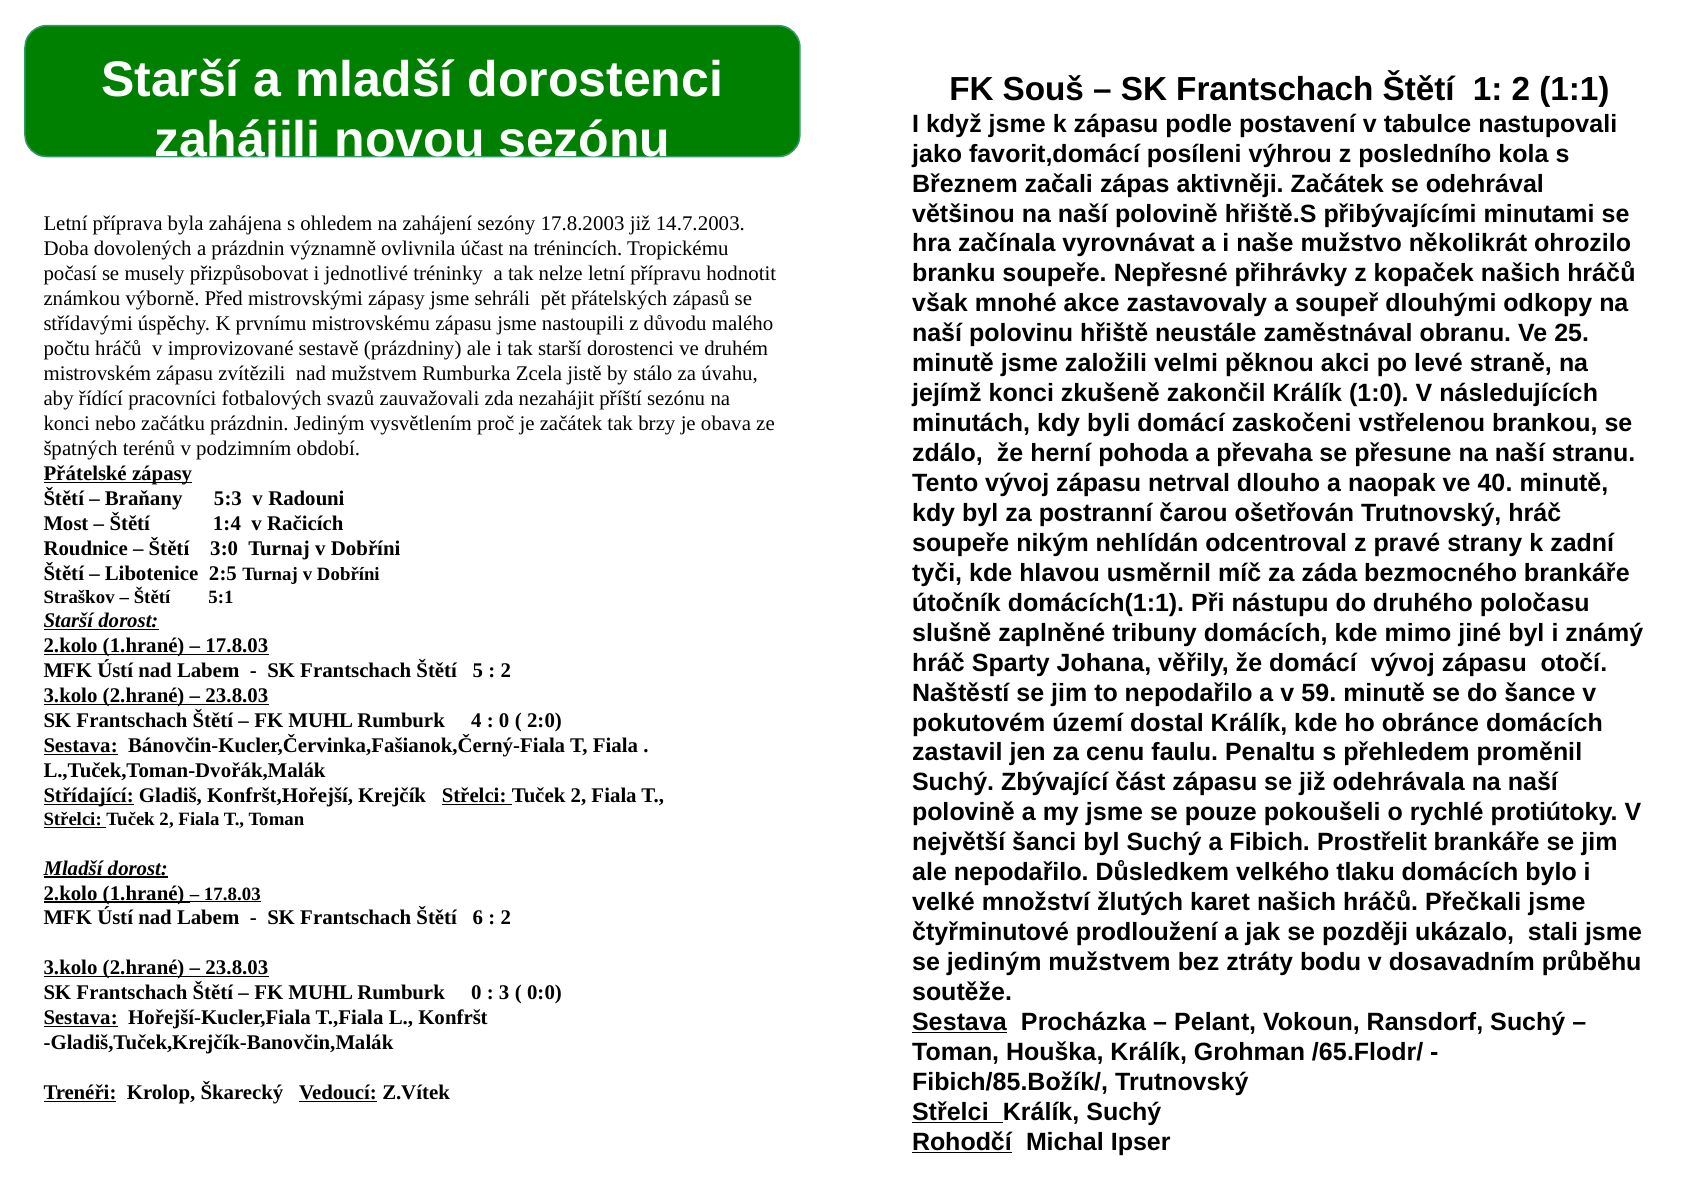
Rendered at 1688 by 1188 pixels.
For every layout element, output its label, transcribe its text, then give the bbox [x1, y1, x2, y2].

text_box FK Souš – SK Frantschach Štětí 1: 2 (1:1) I když jsme k zápasu podle postavení v tabulce nastupovali jako favorit,domácí posíleni výhrou z posledního kola s Březnem začali zápas aktivněji. Začátek se odehrával většinou na naší polovině hřiště.S přibývajícími minutami se hra začínala vyrovnávat a i naše mužstvo několikrát ohrozilo branku soupeře. Nepřesné přihrávky z kopaček našich hráčů však mnohé akce zastavovaly a soupeř dlouhými odkopy na naší polovinu hřiště neustále zaměstnával obranu. Ve 25. minutě jsme založili velmi pěknou akci po levé straně, na jejímž konci zkušeně zakončil Králík (1:0). V následujících minutách, kdy byli domácí zaskočeni vstřelenou brankou, se zdálo, že herní pohoda a převaha se přesune na naší stranu. Tento vývoj zápasu netrval dlouho a naopak ve 40. minutě, kdy byl za postranní čarou ošetřován Trutnovský, hráč soupeře nikým nehlídán odcentroval z pravé strany k zadní tyči, kde hlavou usměrnil míč za záda bezmocného brankáře útočník domácích(1:1). Při nástupu do druhého poločasu slušně zaplněné tribuny domácích, kde mimo jiné byl i známý hráč Sparty Johana, věřily, že domácí vývoj zápasu otočí. Naštěstí se jim to nepodařilo a v 59. minutě se do šance v pokutovém území dostal Králík, kde ho obránce domácích zastavil jen za cenu faulu. Penaltu s přehledem proměnil Suchý. Zbývající část zápasu se již odehrávala na naší polovině a my jsme se pouze pokoušeli o rychlé protiútoky. V největší šanci byl Suchý a Fibich. Prostřelit brankáře se jim ale nepodařilo. Důsledkem velkého tlaku domácích bylo i velké množství žlutých karet našich hráčů. Přečkali jsme čtyřminutové prodloužení a jak se později ukázalo, stali jsme se jediným mužstvem bez ztráty bodu v dosavadním průběhu soutěže. Sestava Procházka – Pelant, Vokoun, Ransdorf, Suchý – Toman, Houška, Králík, Grohman /65.Flodr/ - Fibich/85.Božík/, Trutnovský Střelci Králík, Suchý Rohodčí Michal Ipser [897, 59, 1663, 1163]
text_box Letní příprava byla zahájena s ohledem na zahájení sezóny 17.8.2003 již 14.7.2003. Doba dovolených a prázdnin významně ovlivnila účast na trénincích. Tropickému počasí se musely přizpůsobovat i jednotlivé tréninky a tak nelze letní přípravu hodnotit známkou výborně. Před mistrovskými zápasy jsme sehráli pět přátelských zápasů se střídavými úspěchy. K prvnímu mistrovskému zápasu jsme nastoupili z důvodu malého počtu hráčů v improvizované sestavě (prázdniny) ale i tak starší dorostenci ve druhém mistrovském zápasu zvítězili nad mužstvem Rumburka Zcela jistě by stálo za úvahu, aby řídící pracovníci fotbalových svazů zauvažovali zda nezahájit příští sezónu na konci nebo začátku prázdnin. Jediným vysvětlením proč je začátek tak brzy je obava ze špatných terénů v podzimním období. Přátelské zápasy Štětí – Braňany 5:3 v Radouni Most – Štětí 1:4 v Račicích Roudnice – Štětí 3:0 Turnaj v Dobříni Štětí – Libotenice 2:5 Turnaj v Dobříni Straškov – Štětí 5:1 Starší dorost: 2.kolo (1.hrané) – 17.8.03 MFK Ústí nad Labem - SK Frantschach Štětí 5 : 2 3.kolo (2.hrané) – 23.8.03 SK Frantschach Štětí – FK MUHL Rumburk 4 : 0 ( 2:0) Sestava: Bánovčin-Kucler,Červinka,Fašianok,Černý-Fiala T, Fiala . L.,Tuček,Toman-Dvořák,Malák Střídající: Gladiš, Konfršt,Hořejší, Krejčík Střelci: Tuček 2, Fiala T., Střelci: Tuček 2, Fiala T., Toman Mladší dorost: 2.kolo (1.hrané) – 17.8.03 MFK Ústí nad Labem - SK Frantschach Štětí 6 : 2 3.kolo (2.hrané) – 23.8.03 SK Frantschach Štětí – FK MUHL Rumburk 0 : 3 ( 0:0) Sestava: Hořejší-Kucler,Fiala T.,Fiala L., Konfršt -Gladiš,Tuček,Krejčík-Banovčin,Malák Trenéři: Krolop, Škarecký Vedoucí: Z.Vítek [28, 202, 797, 1137]
text_box Starší a mladší dorostenci zahájili novou sezónu [24, 25, 800, 157]
